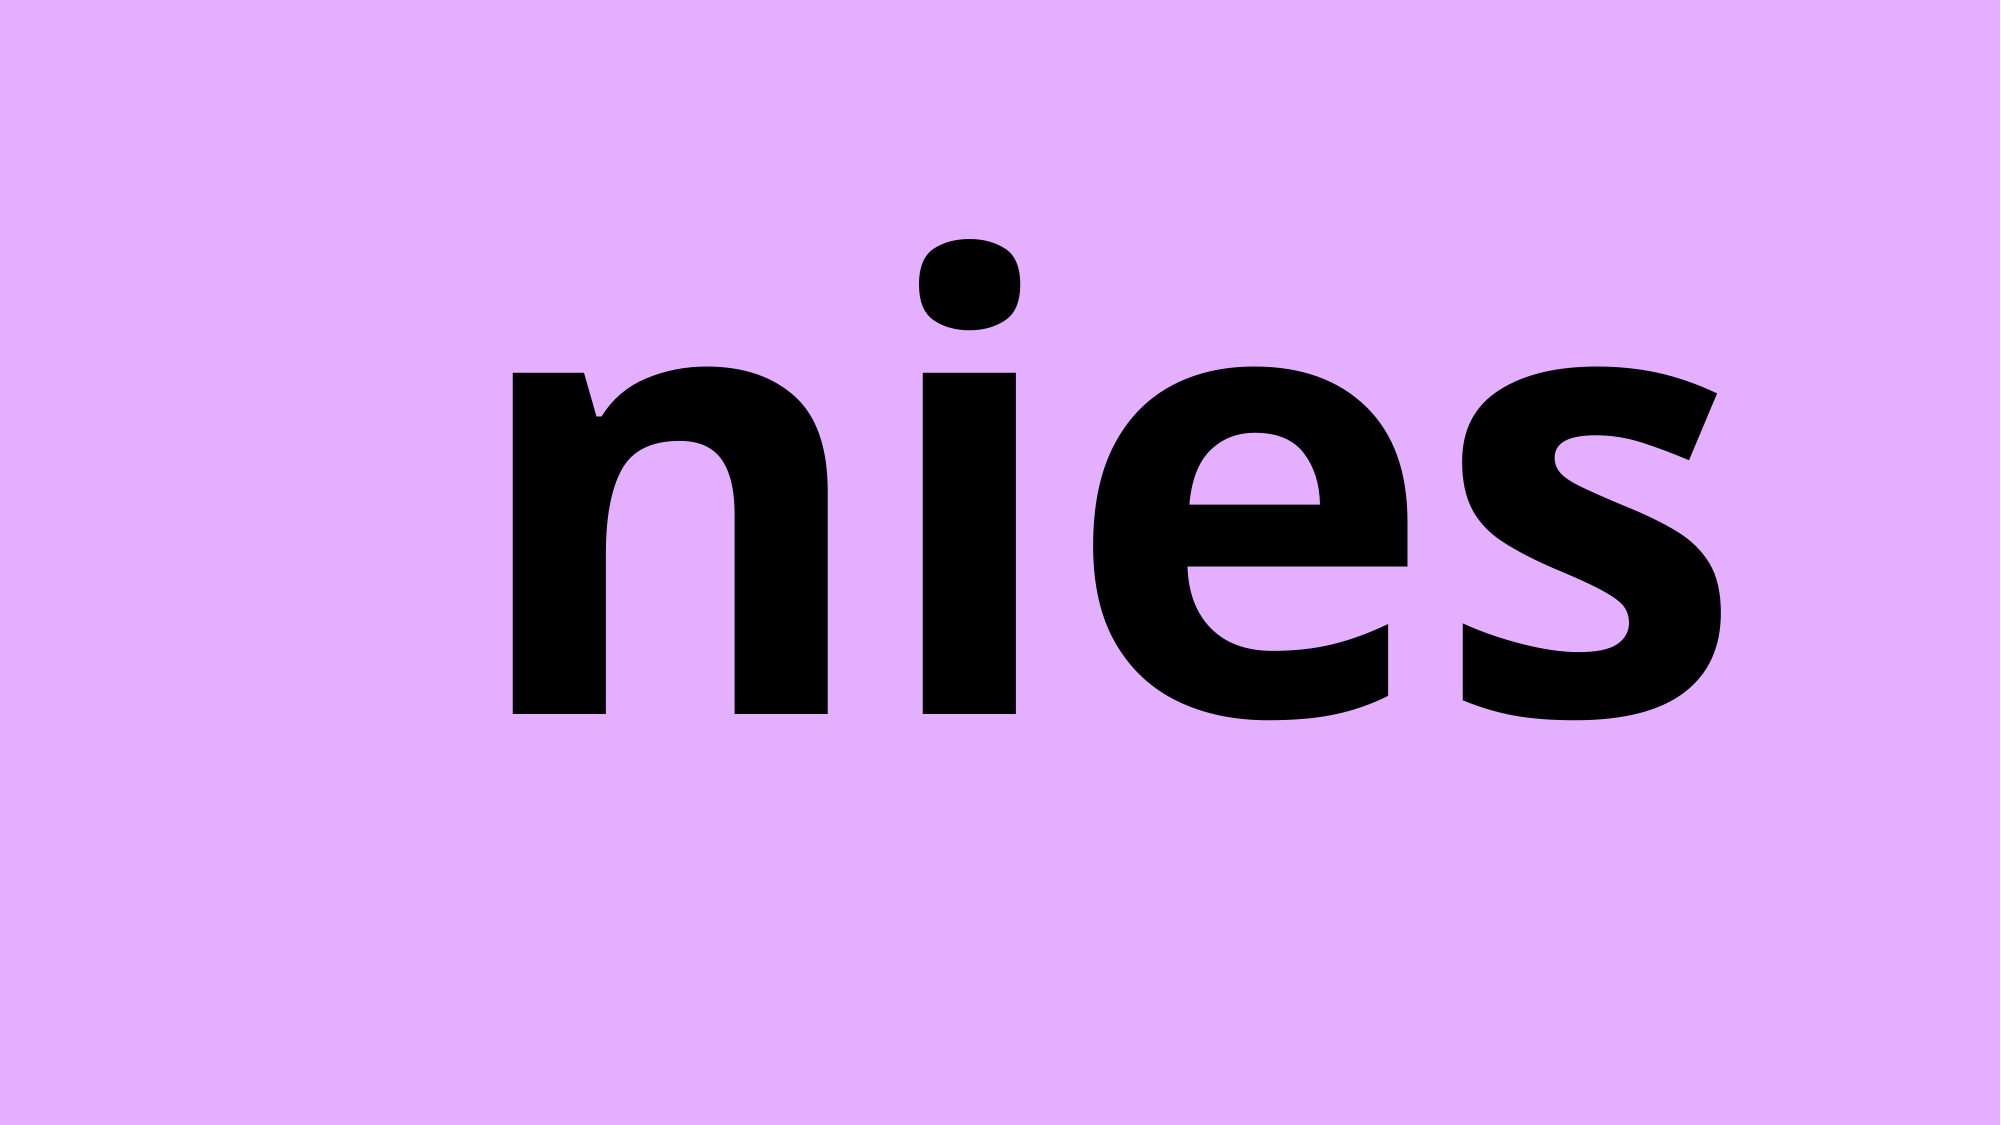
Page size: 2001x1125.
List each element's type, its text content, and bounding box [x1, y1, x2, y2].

title nies [449, 403, 2000, 621]
